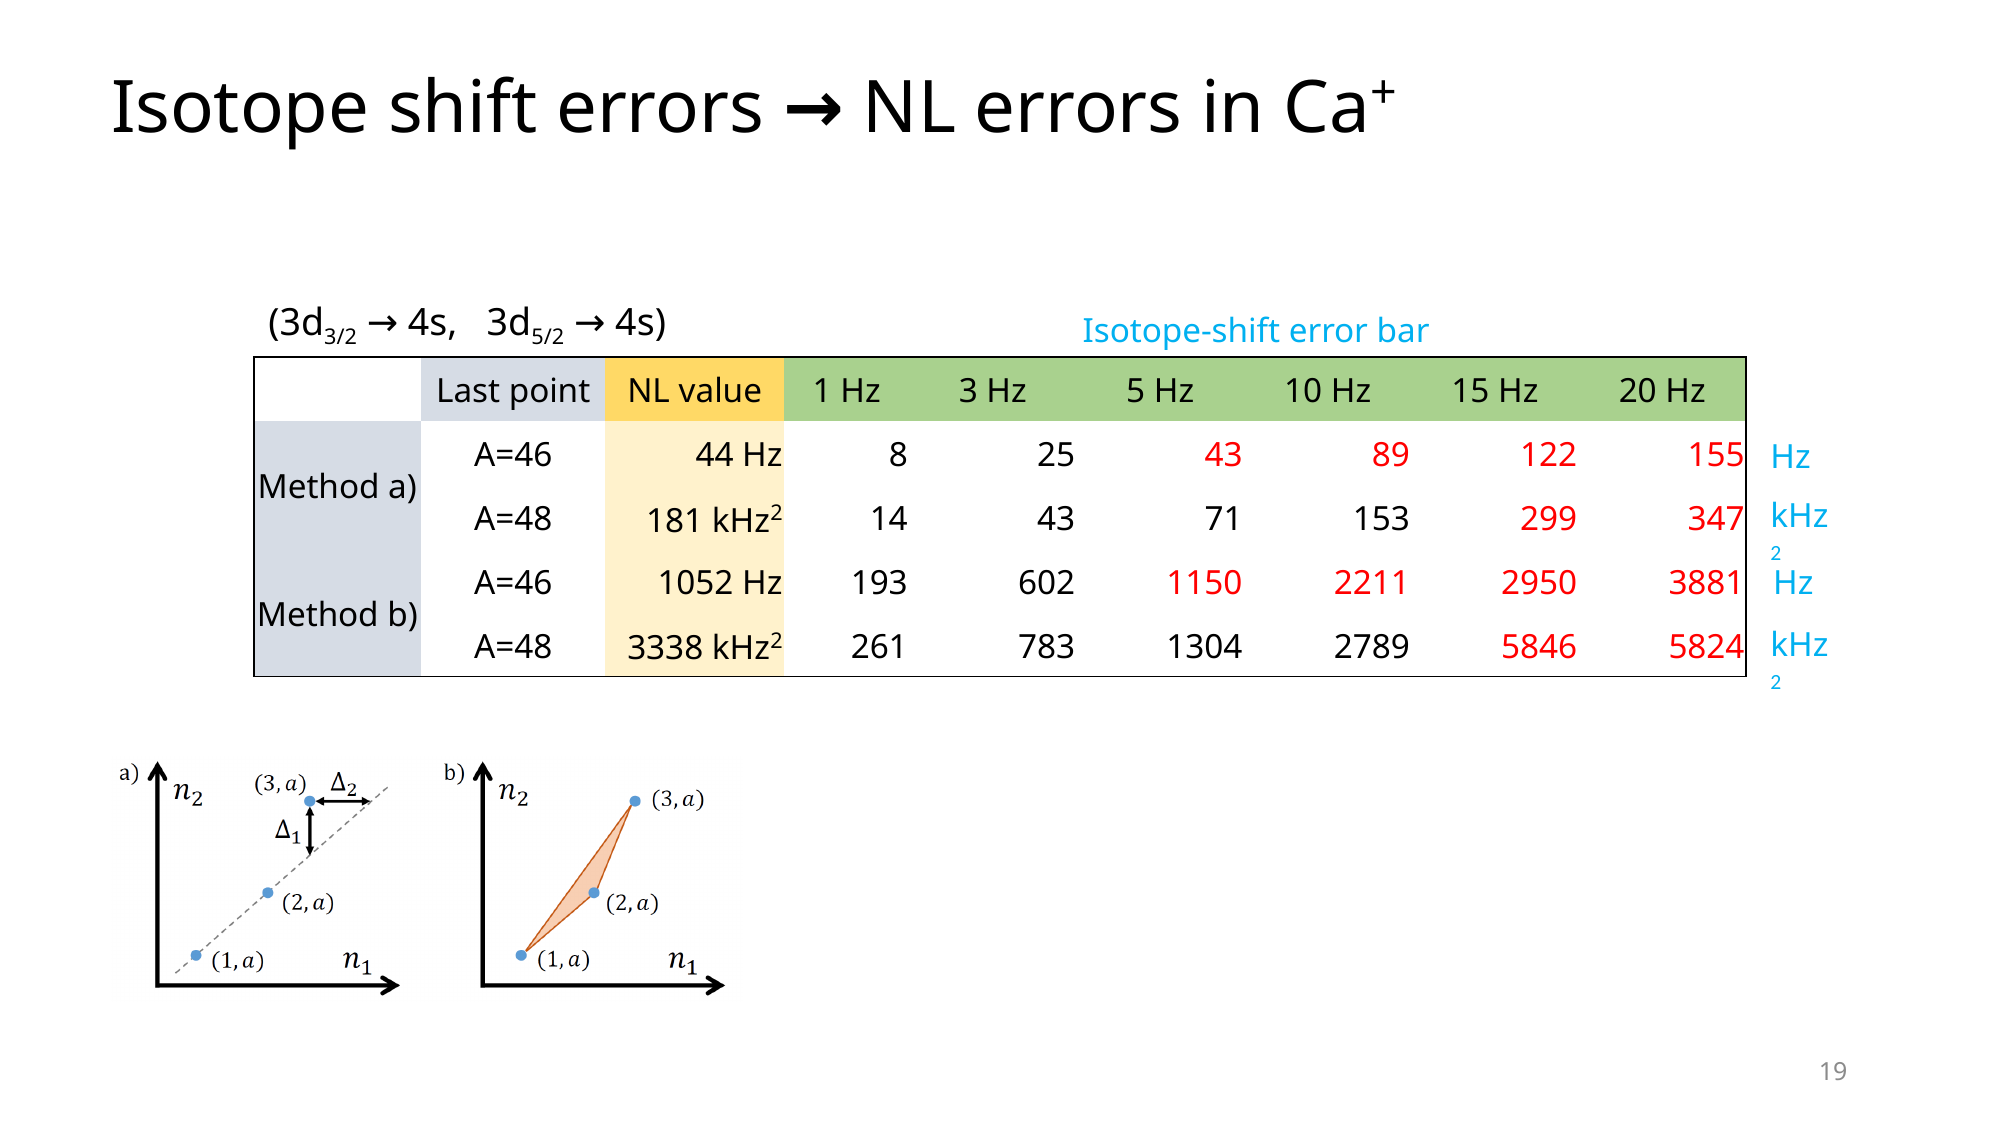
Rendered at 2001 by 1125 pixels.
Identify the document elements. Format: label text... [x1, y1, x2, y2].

table_cell A=46 [421, 421, 605, 485]
table_cell 299 [1411, 485, 1579, 549]
table_cell 2211 [1244, 549, 1411, 613]
table_header 10 Hz [1244, 358, 1411, 421]
table_cell 1150 [1077, 549, 1244, 613]
table_cell 2789 [1244, 613, 1411, 676]
table_header Last point [421, 358, 605, 421]
table_cell 43 [909, 485, 1077, 549]
table_cell A=48 [421, 613, 605, 676]
picture [111, 756, 743, 1002]
table_cell 347 [1579, 485, 1745, 549]
text_box Hz [1755, 427, 1849, 483]
text_box Hz [1758, 553, 1852, 609]
table_cell 44 Hz [605, 421, 784, 485]
table_cell 181 kHz2 [605, 485, 784, 549]
table_cell 25 [909, 421, 1077, 485]
table_cell Method a) [255, 421, 421, 549]
text_box (3d3/2 → 4s, 3d5/2 → 4s) [253, 290, 704, 357]
table_cell 71 [1077, 485, 1244, 549]
table_cell 1304 [1077, 613, 1244, 676]
table_header 3 Hz [909, 358, 1077, 421]
table_cell 122 [1411, 421, 1579, 485]
table_cell A=48 [421, 485, 605, 549]
title Isotope shift errors → NL errors in Ca+ [96, 38, 1625, 179]
table_cell 261 [784, 613, 909, 676]
text_box kHz2 [1755, 616, 1849, 716]
table_header [255, 358, 421, 421]
table_cell 155 [1579, 421, 1745, 485]
table_cell 5824 [1579, 613, 1745, 676]
table_cell 89 [1244, 421, 1411, 485]
table_cell 193 [784, 549, 909, 613]
slide_number 19 [1412, 1042, 1863, 1103]
table_header 20 Hz [1579, 358, 1745, 421]
table_cell 14 [784, 485, 909, 549]
table_cell 3338 kHz2 [605, 613, 784, 676]
table_header 5 Hz [1077, 358, 1244, 421]
table_cell 153 [1244, 485, 1411, 549]
table_header 15 Hz [1411, 358, 1579, 421]
table_cell A=46 [421, 549, 605, 613]
table_cell 8 [784, 421, 909, 485]
table_cell 43 [1077, 421, 1244, 485]
table_header 1 Hz [784, 358, 909, 421]
table_cell 602 [909, 549, 1077, 613]
table_header NL value [605, 358, 784, 421]
table_cell 1052 Hz [605, 549, 784, 613]
table_cell 783 [909, 613, 1077, 676]
table_cell Method b) [255, 549, 421, 676]
table_cell 5846 [1411, 613, 1579, 676]
table_cell 3881 [1579, 549, 1745, 613]
text_box Isotope-shift error bar [1067, 301, 1686, 357]
table_cell 2950 [1411, 549, 1579, 613]
text_box kHz2 [1755, 486, 1849, 587]
